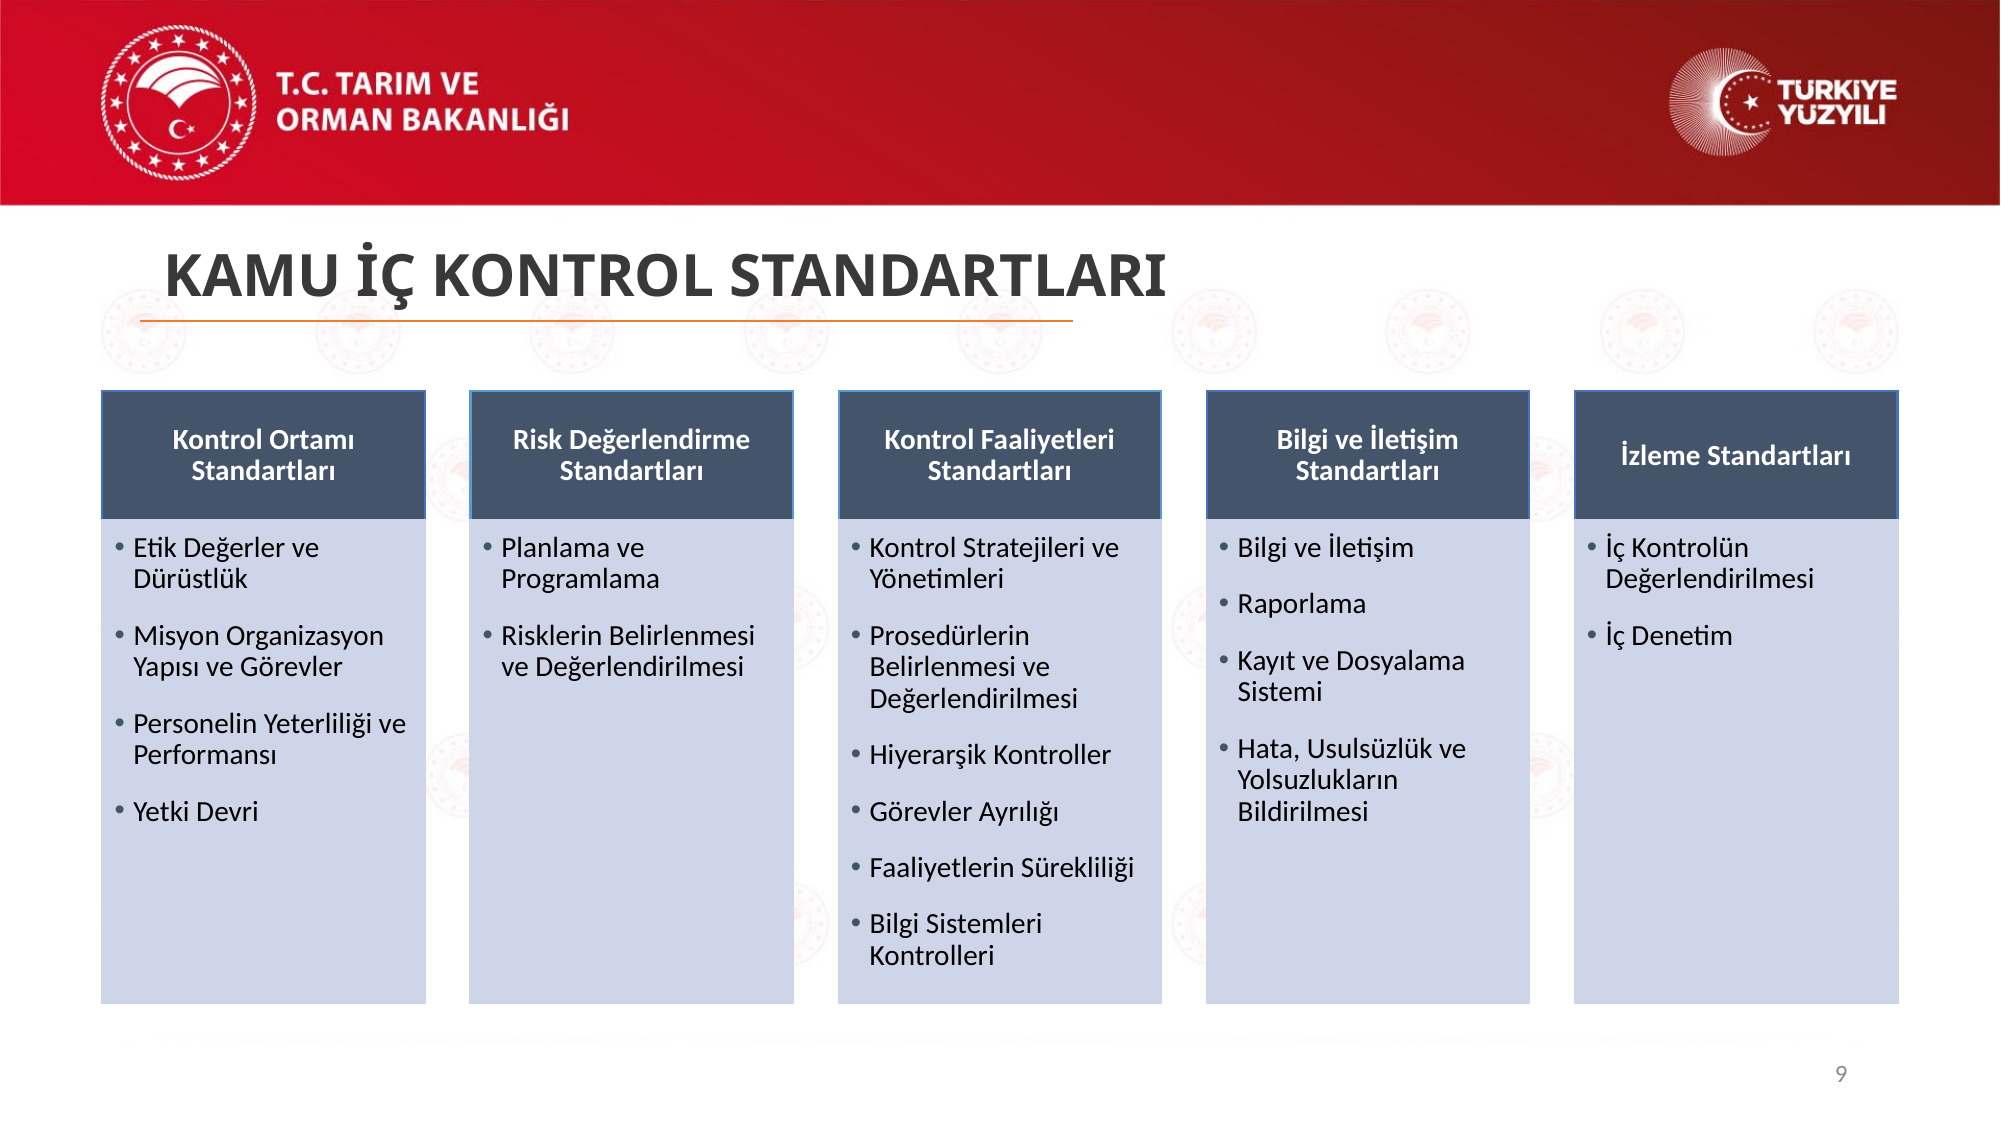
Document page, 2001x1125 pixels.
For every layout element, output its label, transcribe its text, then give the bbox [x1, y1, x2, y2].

slide_number 9 [1412, 1043, 1863, 1103]
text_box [102, 520, 426, 1004]
picture [0, 0, 2000, 1043]
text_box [102, 391, 426, 520]
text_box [838, 520, 1162, 1004]
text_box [1206, 520, 1530, 1004]
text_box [1206, 391, 1530, 520]
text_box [838, 391, 1162, 520]
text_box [1574, 520, 1898, 1004]
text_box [470, 391, 794, 520]
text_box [470, 520, 794, 1004]
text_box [1574, 391, 1898, 520]
